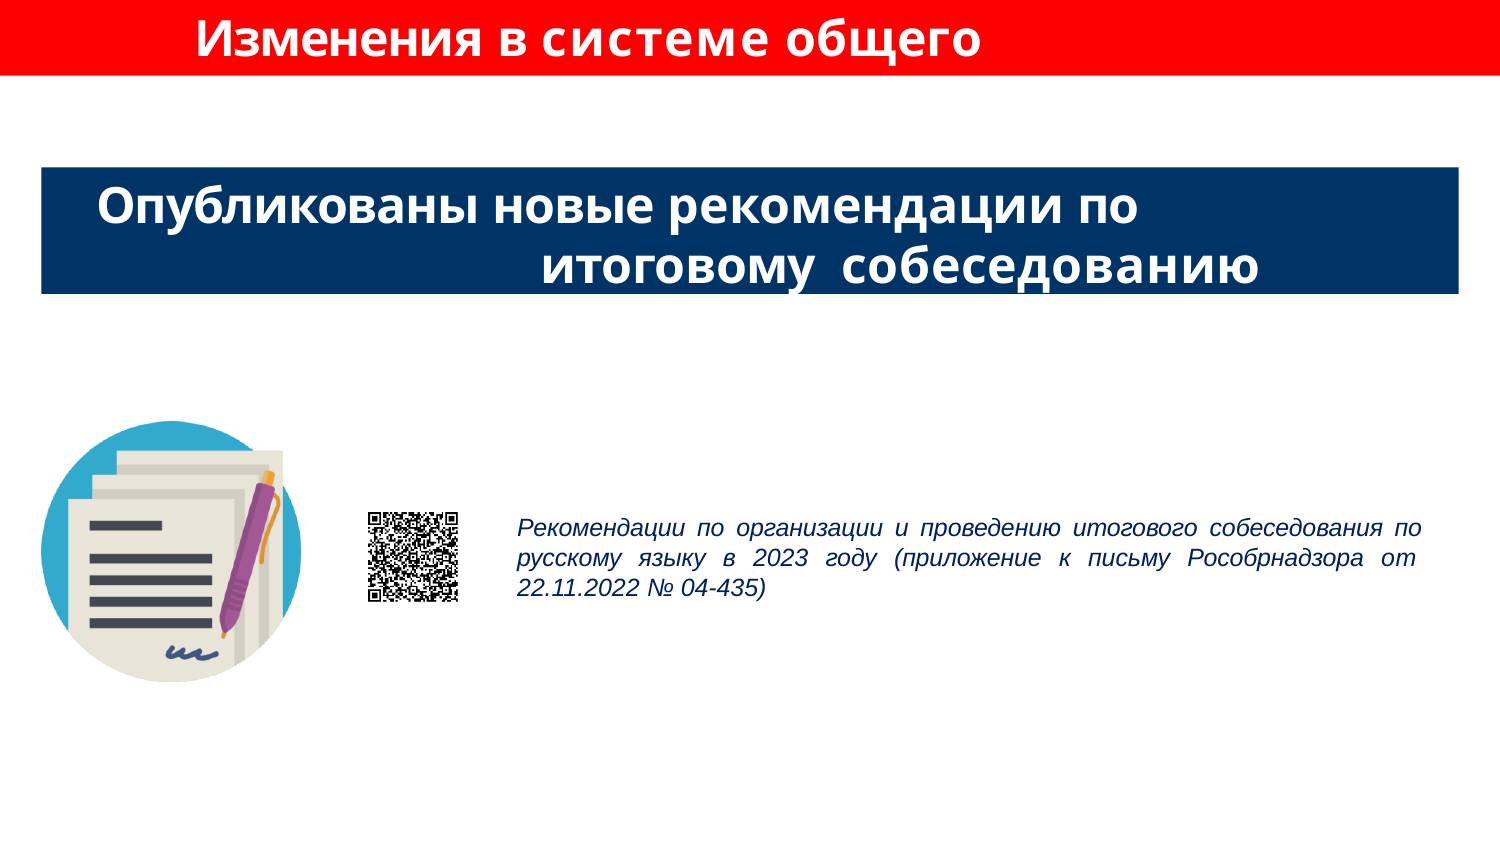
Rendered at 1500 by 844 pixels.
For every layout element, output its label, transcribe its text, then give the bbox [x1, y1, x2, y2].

title Изменения в системе общего образования [192, 4, 1308, 148]
text_box Опубликованы новые рекомендации по итоговому собеседованию [41, 167, 1459, 294]
text_box Рекомендации по организации и проведению итогового собеседования по русскому языку в 2023 году (приложение к письму Рособрнадзора от 22.11.2022 № 04-435) [514, 509, 1435, 602]
picture [41, 421, 301, 682]
picture [368, 511, 459, 602]
text_box [0, 0, 1500, 76]
